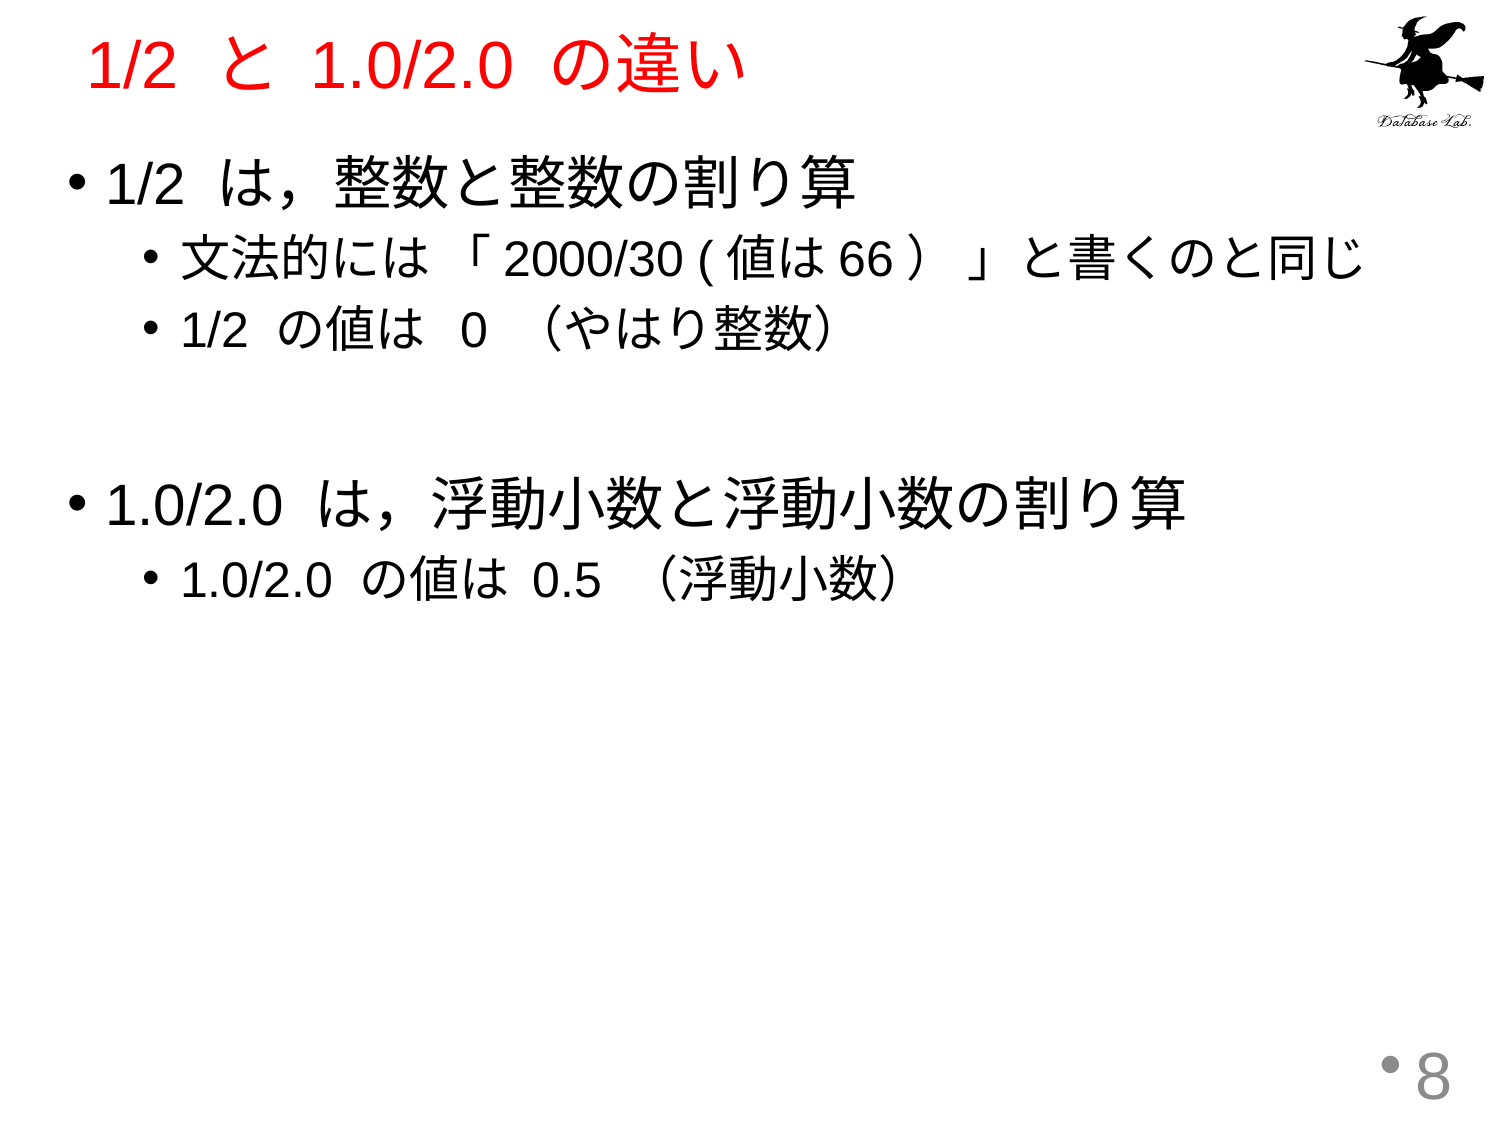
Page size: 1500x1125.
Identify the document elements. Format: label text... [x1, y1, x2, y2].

slide_number 8 [1129, 1042, 1467, 1103]
title 1/2 と 1.0/2.0 の違い [52, 28, 1441, 106]
list 1/2 は，整数と整数の割り算 文法的には 「2000/30 (値は66） 」と書くのと同じ 1/2 の値は 0 （やはり整数） 1.0/2.0 は，浮動小数と浮動小数の割り算 1.0/2.0 の値は 0.5 （浮動小数） [52, 138, 1441, 1014]
picture [1362, 14, 1486, 130]
